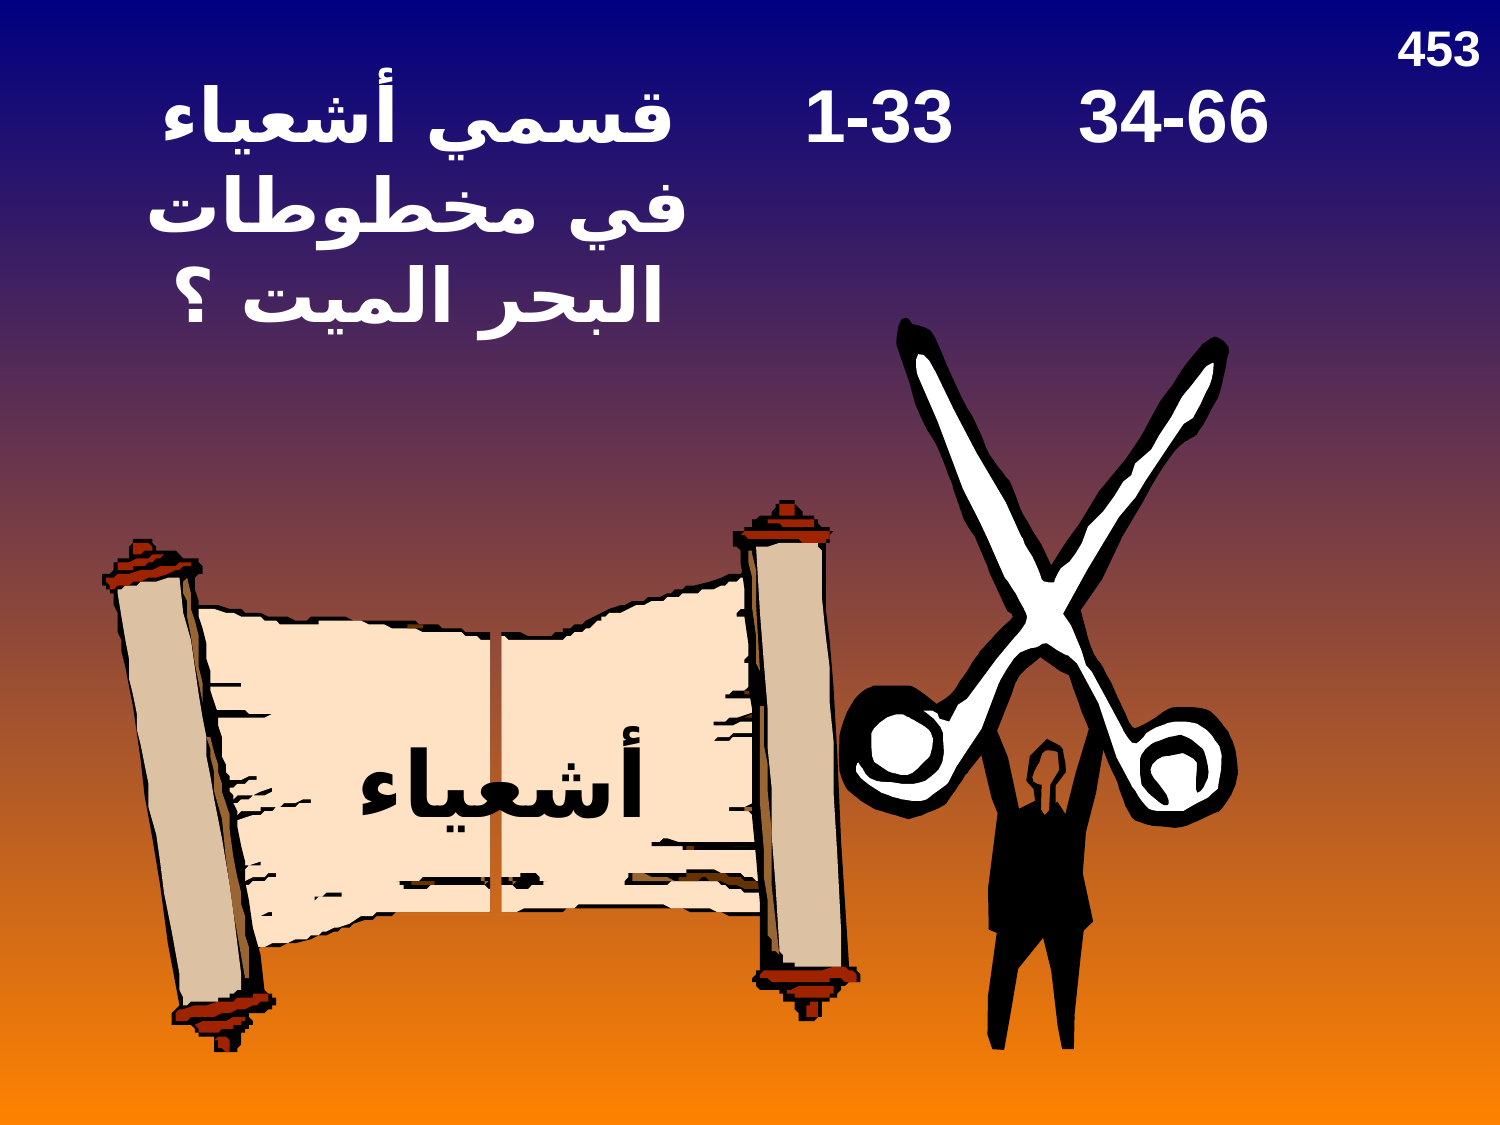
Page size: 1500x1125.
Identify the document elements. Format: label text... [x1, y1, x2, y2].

text_box قسمي أشعياء في مخطوطات البحر الميت ؟ [87, 59, 750, 283]
picture [500, 499, 876, 1063]
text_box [838, 317, 1238, 1050]
text_box 1-33 34-66 [750, 59, 1325, 166]
picture [101, 499, 491, 1063]
text_box [0, 0, 1500, 1125]
text_box 453 [1380, 9, 1499, 85]
